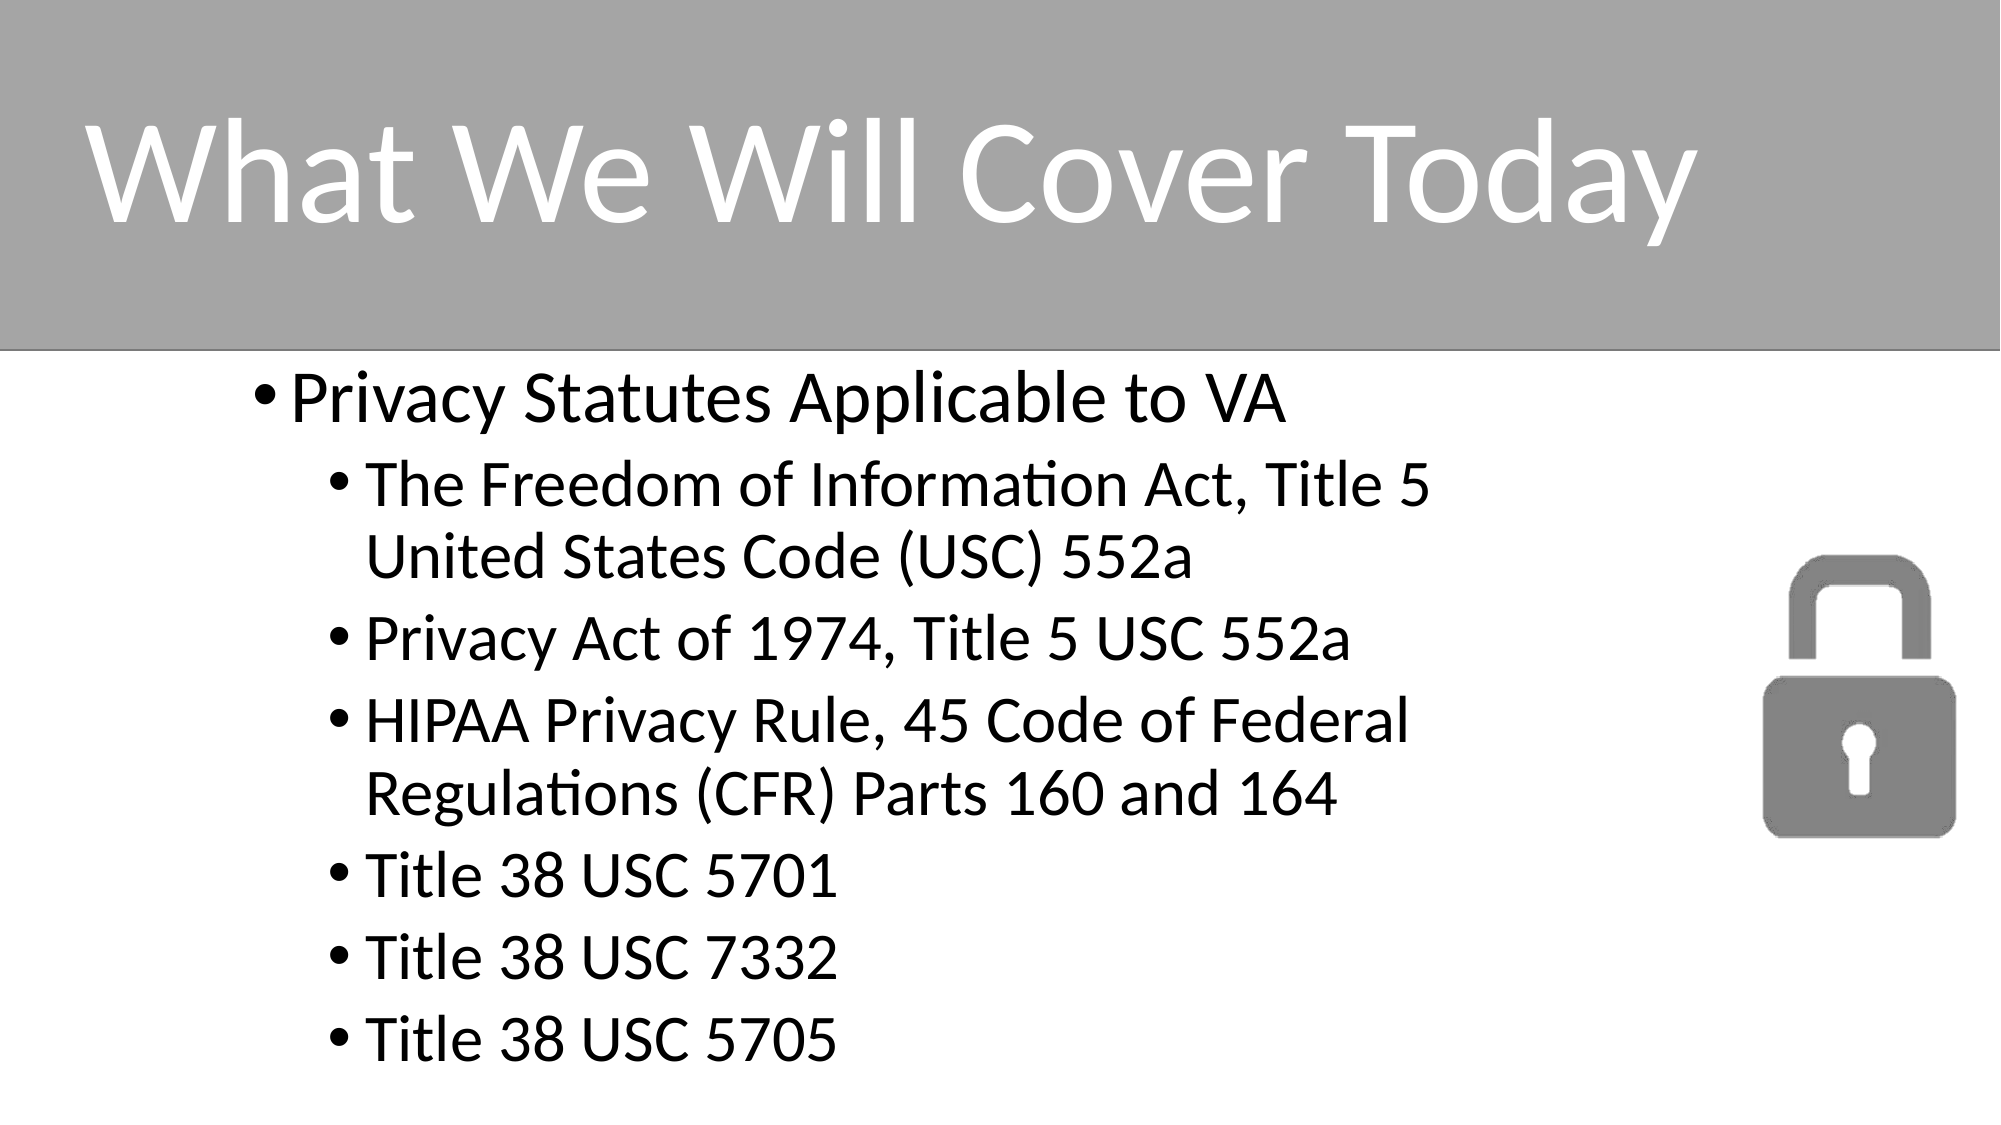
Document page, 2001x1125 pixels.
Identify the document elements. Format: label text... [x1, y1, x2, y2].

text_box What We Will Cover Today [70, 65, 1715, 261]
text_box [0, 0, 2000, 351]
list Privacy Statutes Applicable to VA The Freedom of Information Act, Title 5 United States Code (USC) 552a Privacy Act of 1974, Title 5 USC 552a HIPAA Privacy Rule, 45 Code of Federal Regulations (CFR) Parts 160 and 164 Title 38 USC 5701 Title 38 USC 7332 Title 38 USC 5705 [162, 350, 1510, 1125]
picture [1674, 429, 2000, 975]
